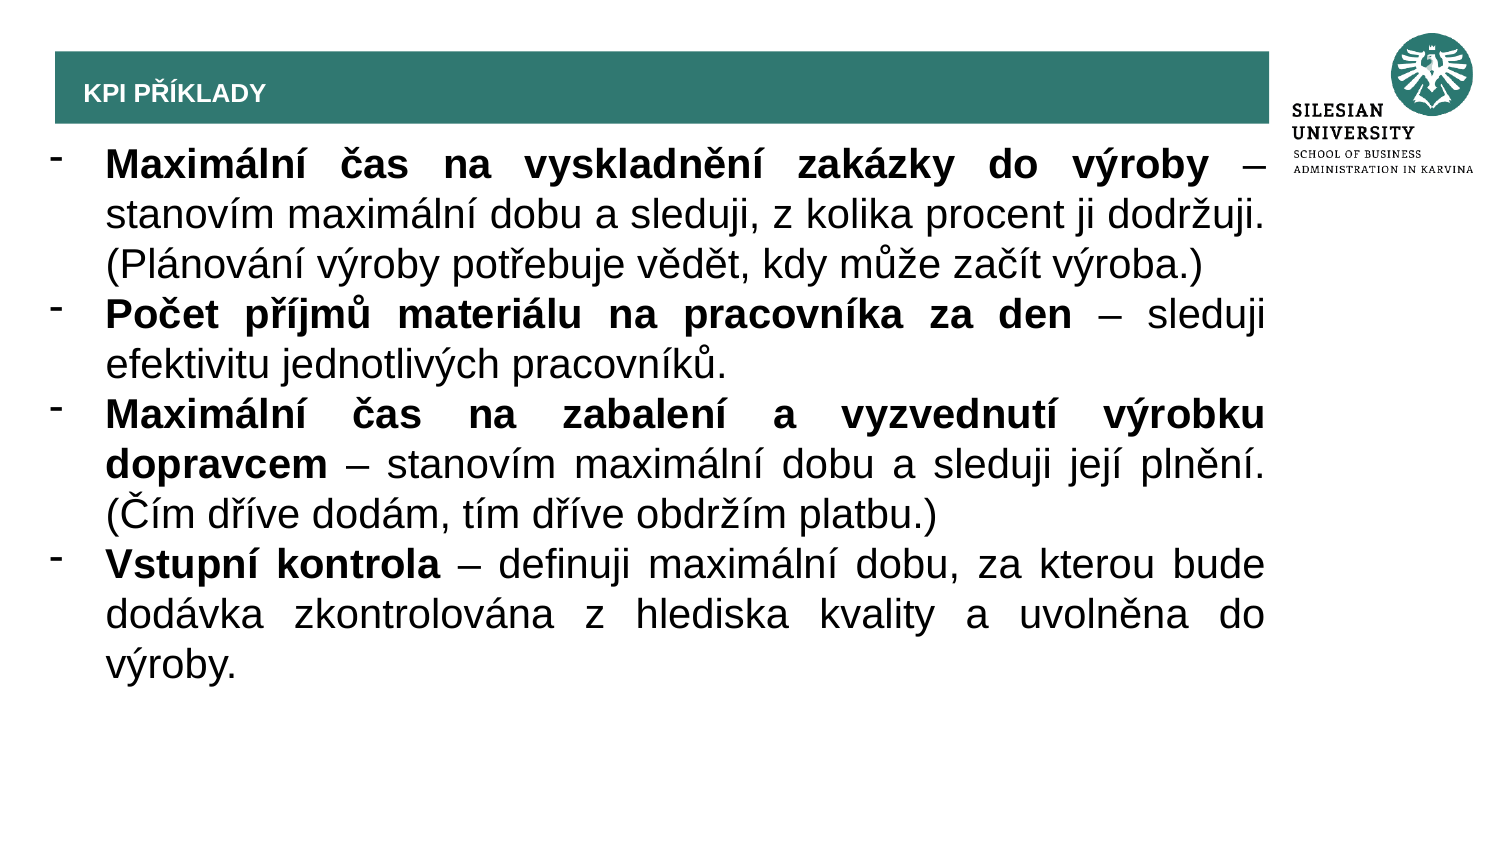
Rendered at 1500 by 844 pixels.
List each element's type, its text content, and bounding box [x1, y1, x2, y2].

text_box [53, 49, 1271, 126]
picture [1292, 33, 1474, 173]
text_box Maximální čas na vyskladnění zakázky do výroby – stanovím maximální dobu a sleduji, z kolika procent ji dodržuji. (Plánování výroby potřebuje vědět, kdy může začít výroba.) Počet příjmů materiálu na pracovníka za den – sleduji efektivitu jednotlivých pracovníků. Maximální čas na zabalení a vyzvednutí výrobku dopravcem – stanovím maximální dobu a sleduji její plnění. (Čím dříve dodám, tím dříve obdržím platbu.) Vstupní kontrola – definuji maximální dobu, za kterou bude dodávka zkontrolována z hlediska kvality a uvolněna do výroby. [34, 129, 1281, 695]
text_box KPI příklady [72, 71, 1257, 114]
